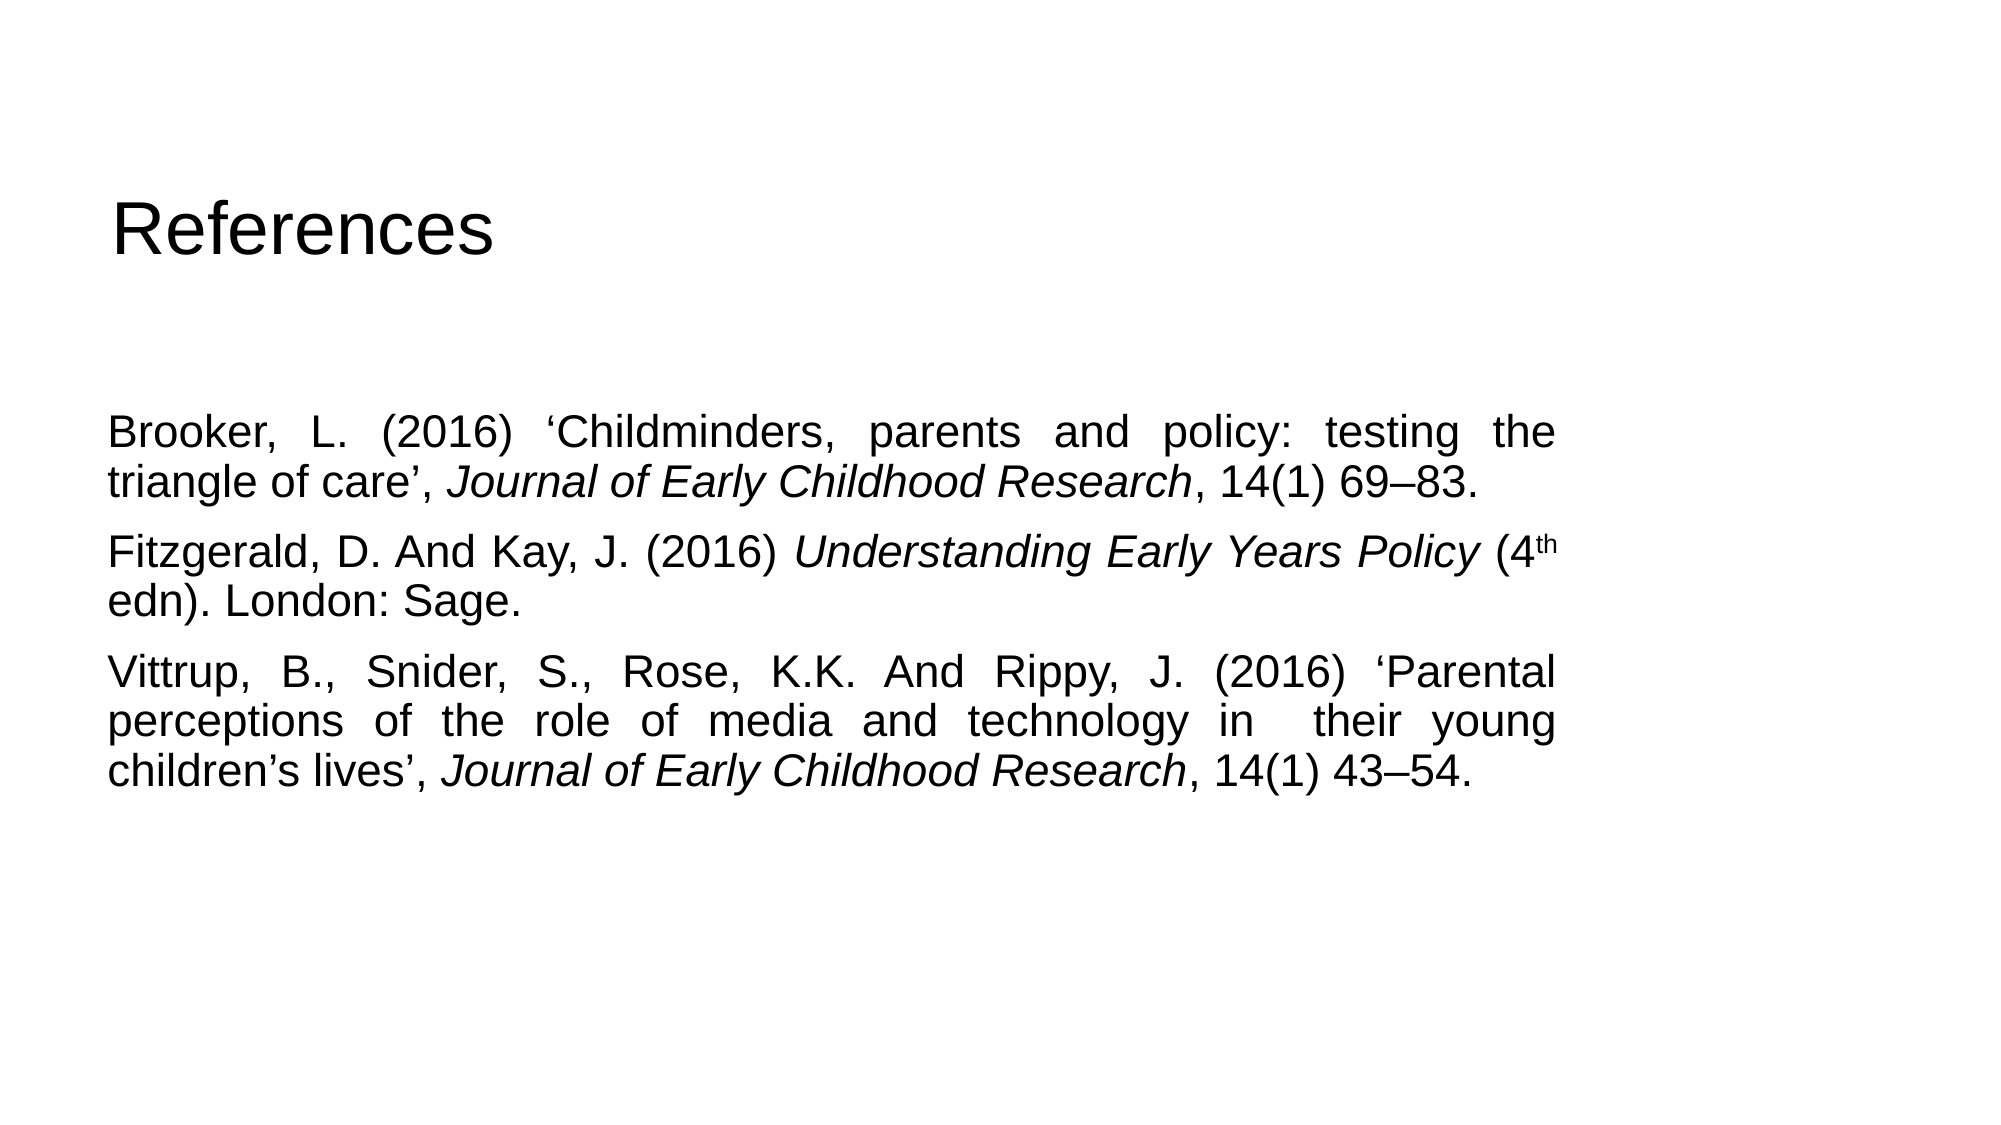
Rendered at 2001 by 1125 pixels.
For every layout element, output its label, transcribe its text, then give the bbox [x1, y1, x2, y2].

title References [96, 147, 522, 279]
subtitle Brooker, L. (2016) ‘Childminders, parents and policy: testing the triangle of care’, Journal of Early Childhood Research, 14(1) 69–83. Fitzgerald, D. And Kay, J. (2016) Understanding Early Years Policy (4th edn). London: Sage. Vittrup, B., Snider, S., Rose, K.K. And Rippy, J. (2016) ‘Parental perceptions of the role of media and technology in their young children’s lives’, Journal of Early Childhood Research, 14(1) 43–54. [92, 400, 1573, 885]
